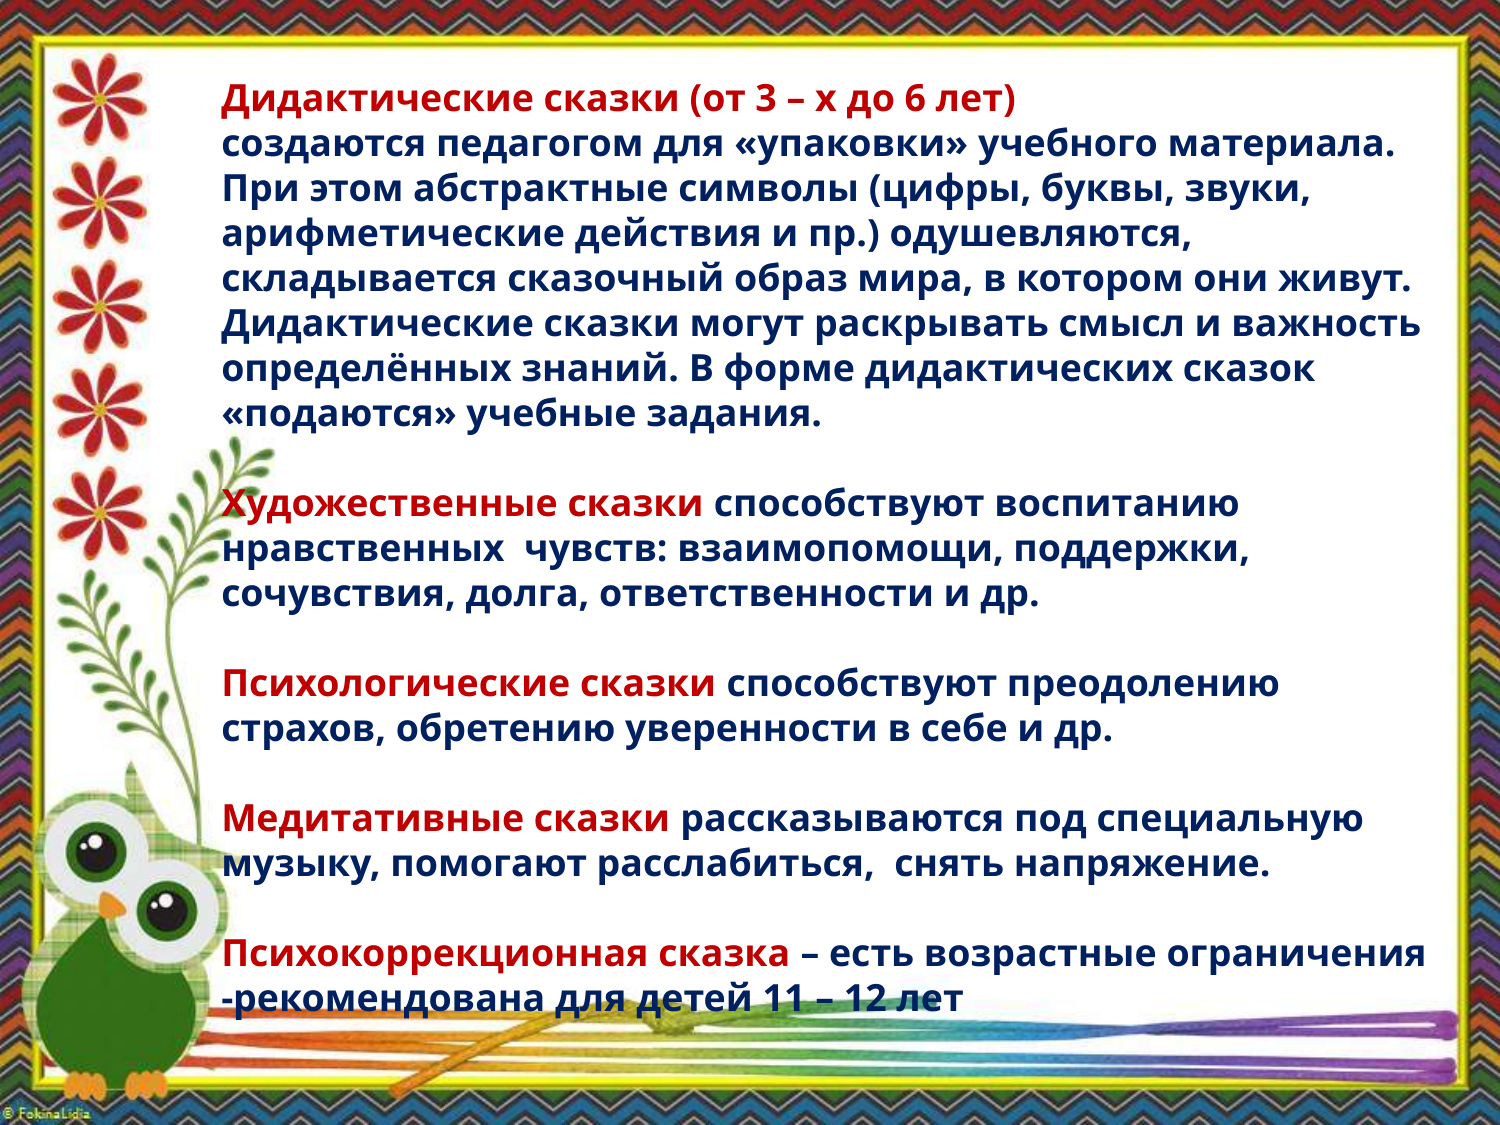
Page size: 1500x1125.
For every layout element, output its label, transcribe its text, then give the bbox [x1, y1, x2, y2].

text_box Дидактические сказки (от 3 – х до 6 лет) создаются педагогом для «упаковки» учебного материала. При этом абстрактные символы (цифры, буквы, звуки, арифметические действия и пр.) одушевляются, складывается сказочный образ мира, в котором они живут. Дидактические сказки могут раскрывать смысл и важность определённых знаний. В форме дидактических сказок «подаются» учебные задания. Художественные сказки способствуют воспитанию нравственных чувств: взаимопомощи, поддержки, сочувствия, долга, ответственности и др. Психологические сказки способствуют преодолению страхов, обретению уверенности в себе и др. Медитативные сказки рассказываются под специальную музыку, помогают расслабиться, снять напряжение. Психокоррекционная сказка – есть возрастные ограничения -рекомендована для детей 11 – 12 лет [206, 66, 1459, 1027]
picture [0, 0, 1500, 1125]
